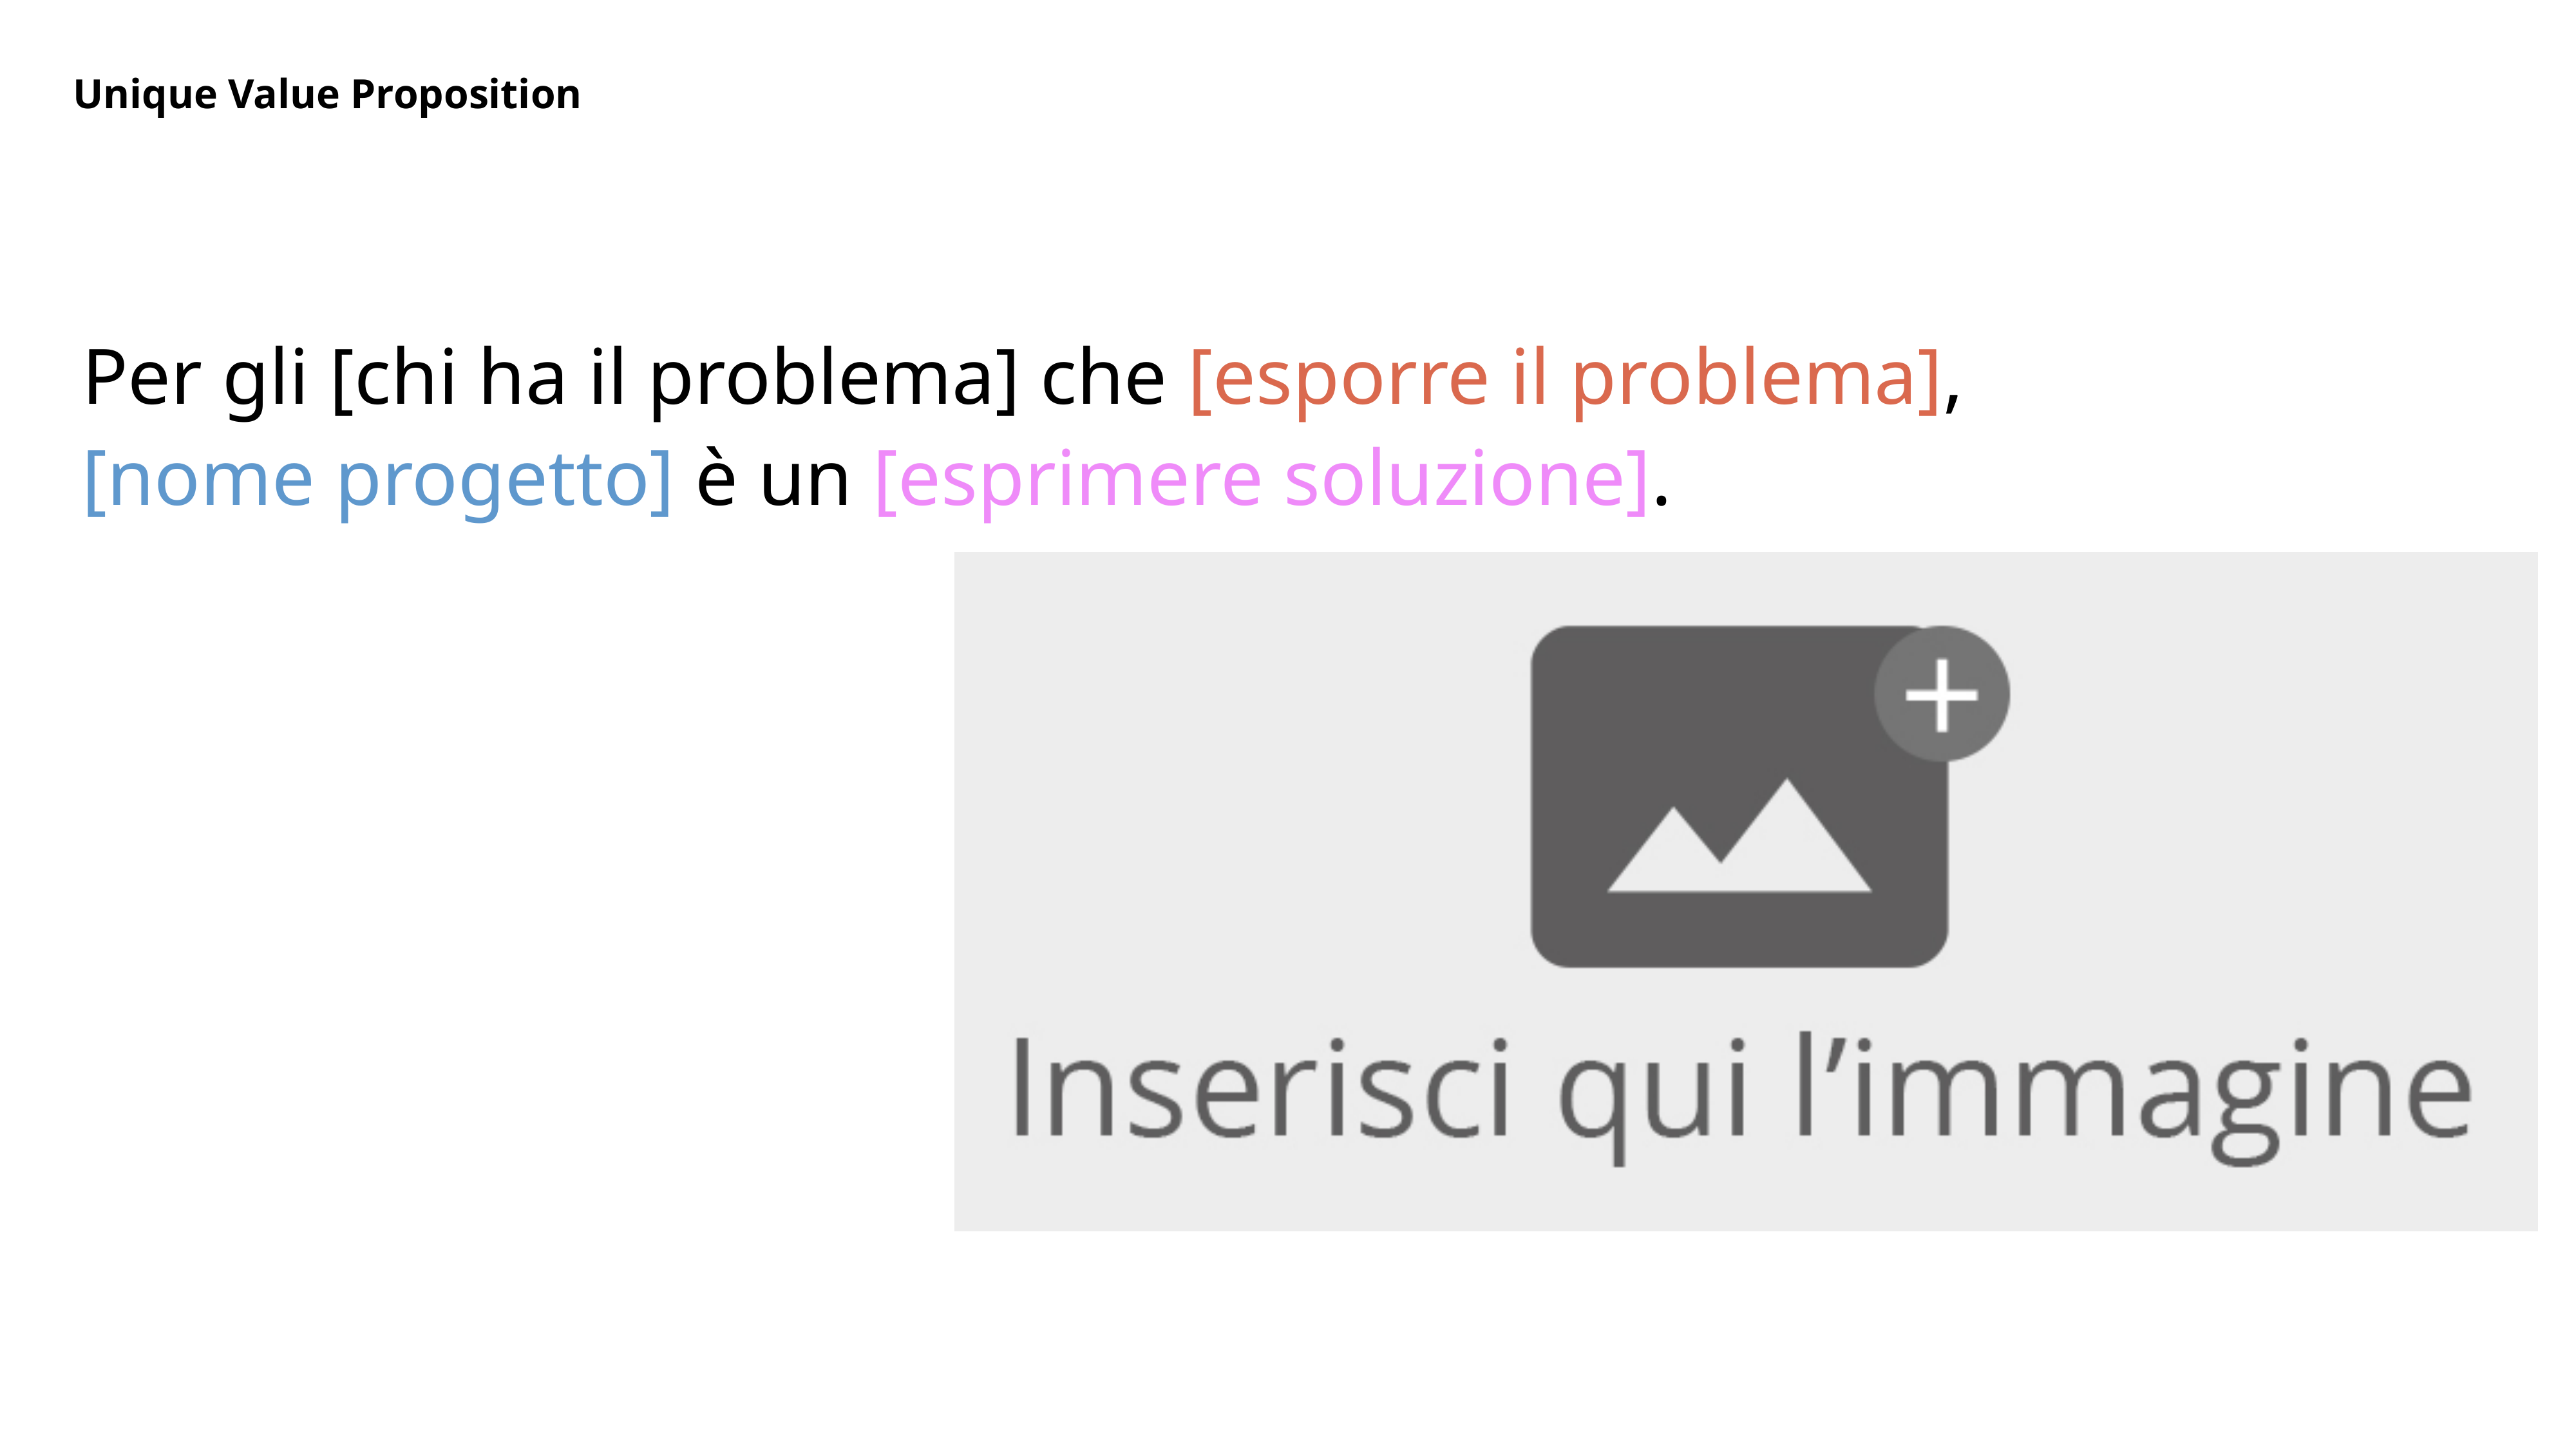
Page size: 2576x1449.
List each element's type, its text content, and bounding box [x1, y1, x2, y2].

picture [954, 552, 2538, 1231]
text_box Per gli [chi ha il problema] che [esporre il problema], [nome progetto] è un [esprimere soluzione]. [77, 313, 2538, 526]
text_box Unique Value Proposition [68, 62, 1636, 122]
